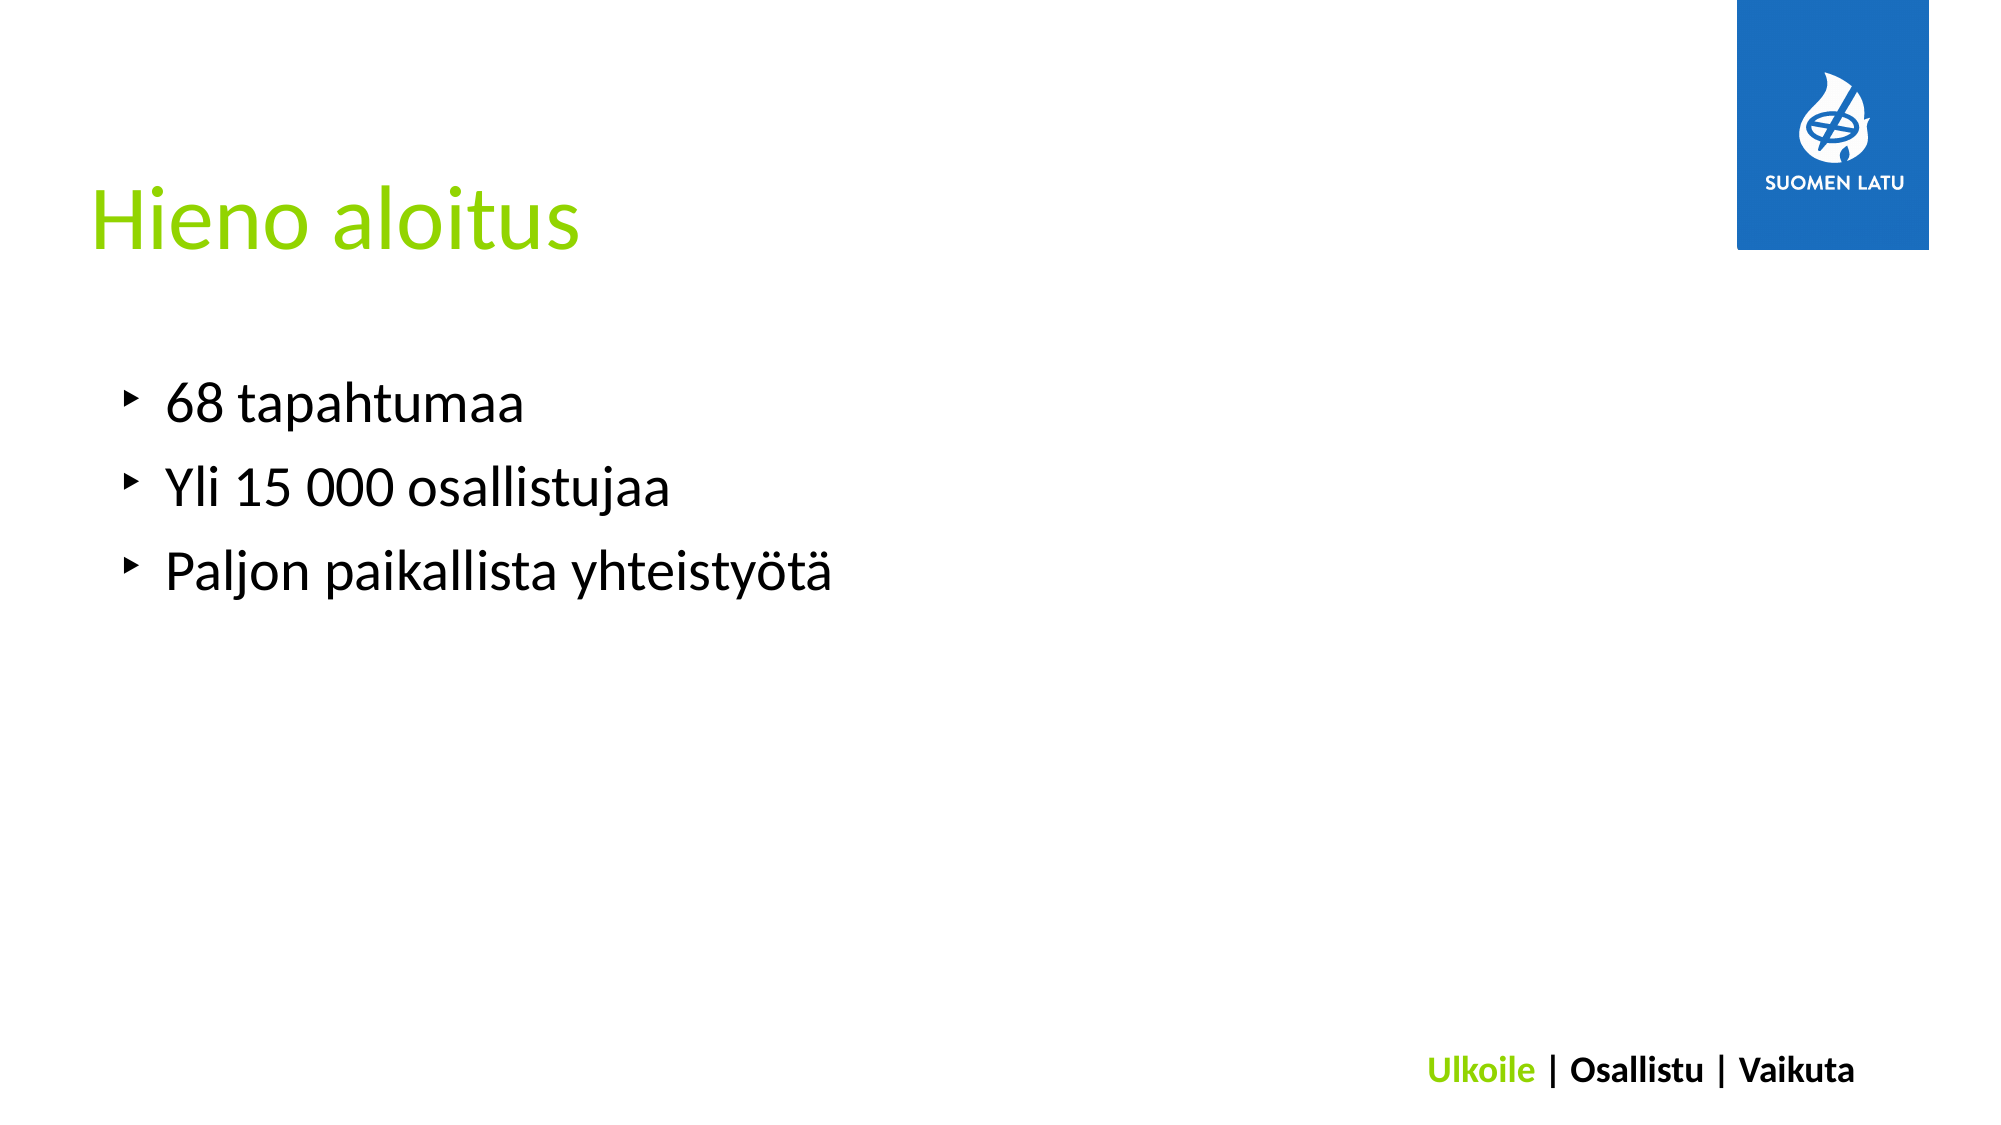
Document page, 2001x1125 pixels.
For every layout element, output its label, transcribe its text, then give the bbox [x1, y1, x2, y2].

title Hieno aloitus [75, 110, 1801, 329]
picture [1716, 0, 1949, 277]
list 68 tapahtumaa Yli 15 000 osallistujaa Paljon paikallista yhteistyötä [75, 357, 1801, 1014]
